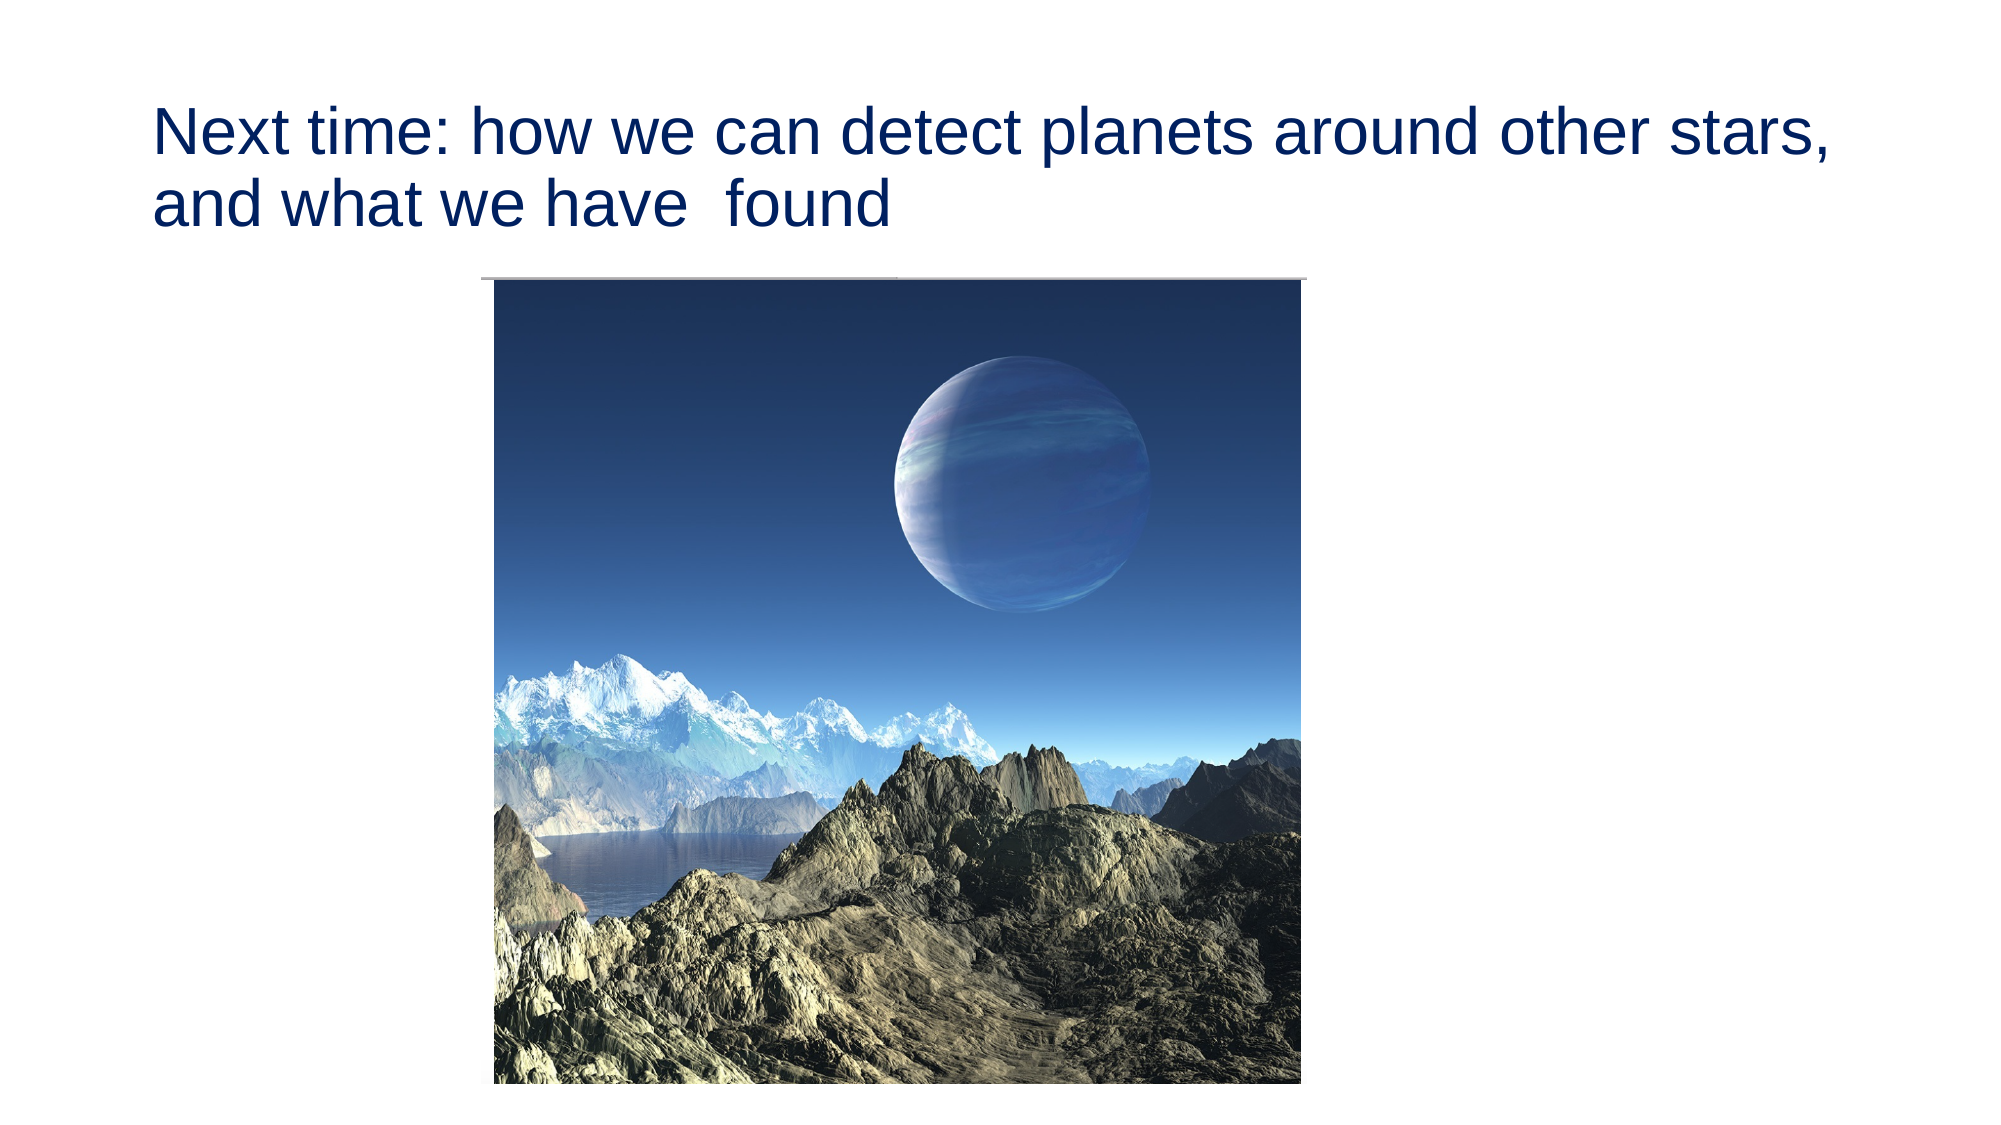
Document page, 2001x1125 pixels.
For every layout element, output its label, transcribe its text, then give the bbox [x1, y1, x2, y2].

picture [481, 277, 1307, 1084]
title Next time: how we can detect planets around other stars, and what we have found [137, 59, 1863, 278]
